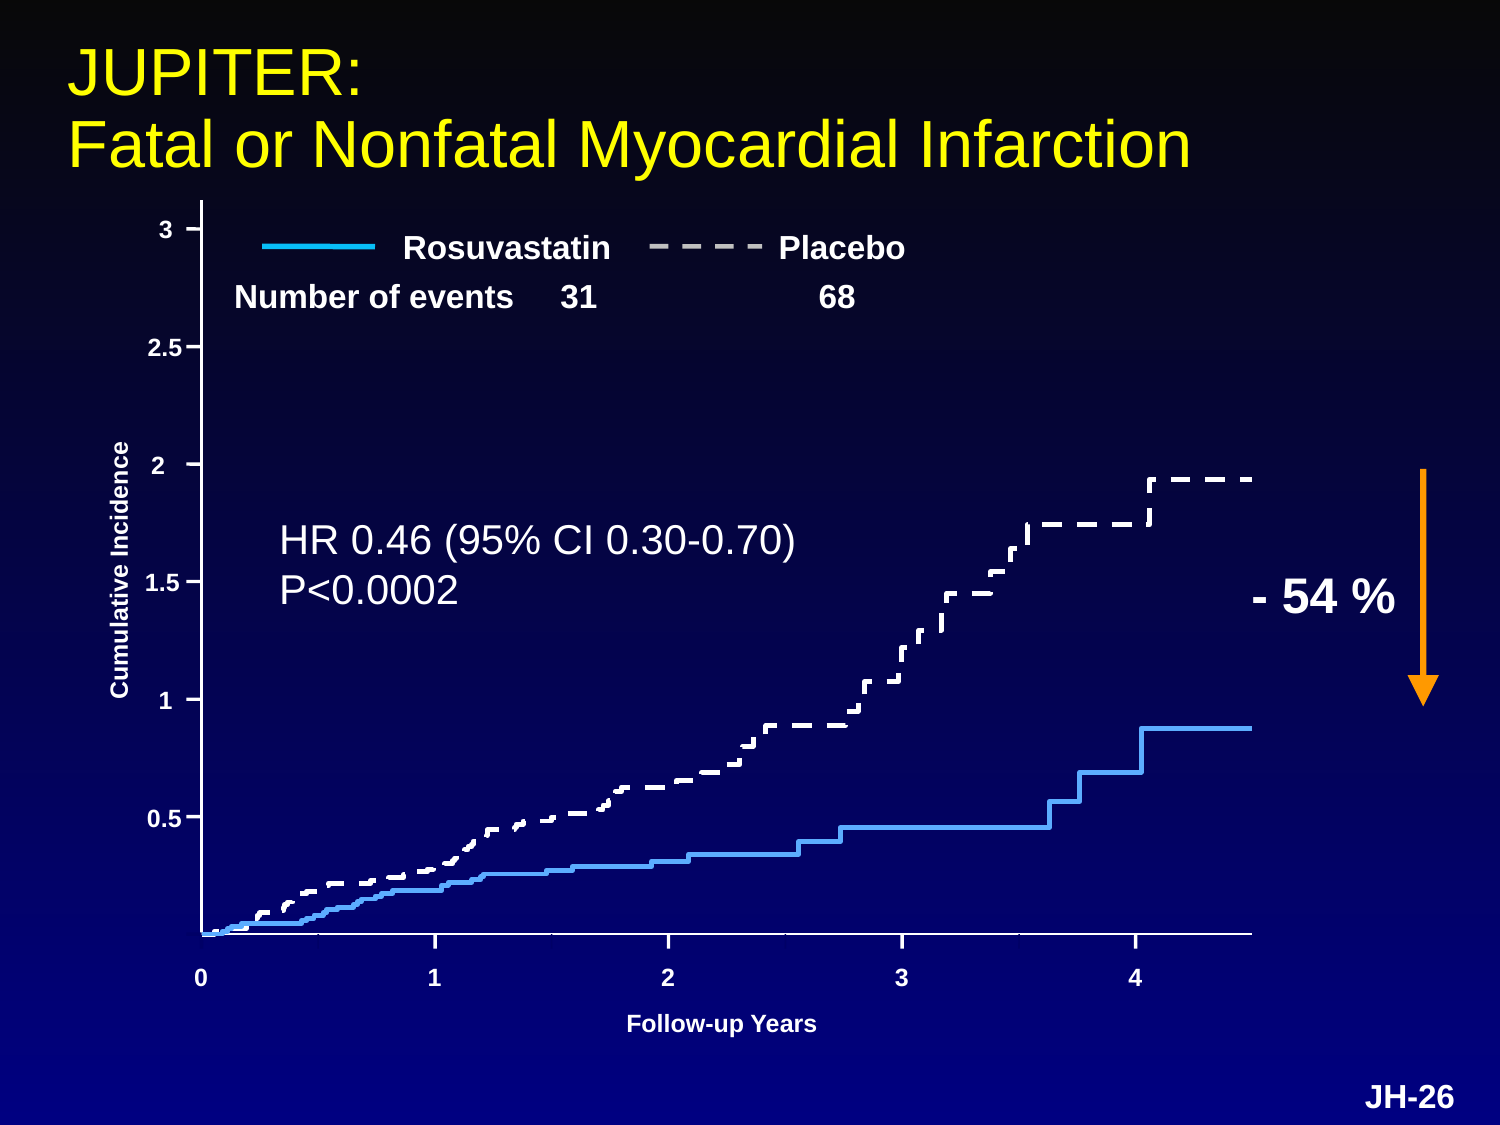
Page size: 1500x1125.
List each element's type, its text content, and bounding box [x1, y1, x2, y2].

text_box Rosuvastatin [388, 218, 669, 267]
text_box 0.5 [146, 802, 182, 833]
text_box [201, 728, 1253, 935]
text_box [0, 199, 1288, 1125]
text_box Cumulative Incidence [102, 439, 133, 700]
text_box 3 [894, 961, 909, 992]
text_box 2.5 [147, 331, 183, 362]
text_box [1412, 468, 1434, 707]
text_box 0 [194, 961, 209, 992]
text_box Number of events 31 68 [219, 267, 872, 323]
text_box 4 [1128, 961, 1143, 992]
title JUPITER: Fatal or Nonfatal Myocardial Infarction [52, 53, 1448, 190]
text_box 2 [151, 449, 166, 480]
text_box 1 [427, 961, 442, 992]
text_box HR 0.46 (95% CI 0.30-0.70) P<0.0002 [264, 505, 812, 620]
text_box Placebo [763, 218, 937, 274]
text_box Follow-up Years [626, 1007, 819, 1038]
text_box 3 [159, 214, 173, 245]
text_box [204, 479, 1253, 933]
text_box 1.5 [144, 566, 180, 597]
text_box - 54 % [1236, 556, 1412, 632]
text_box 2 [661, 961, 676, 992]
text_box 1 [158, 684, 173, 715]
